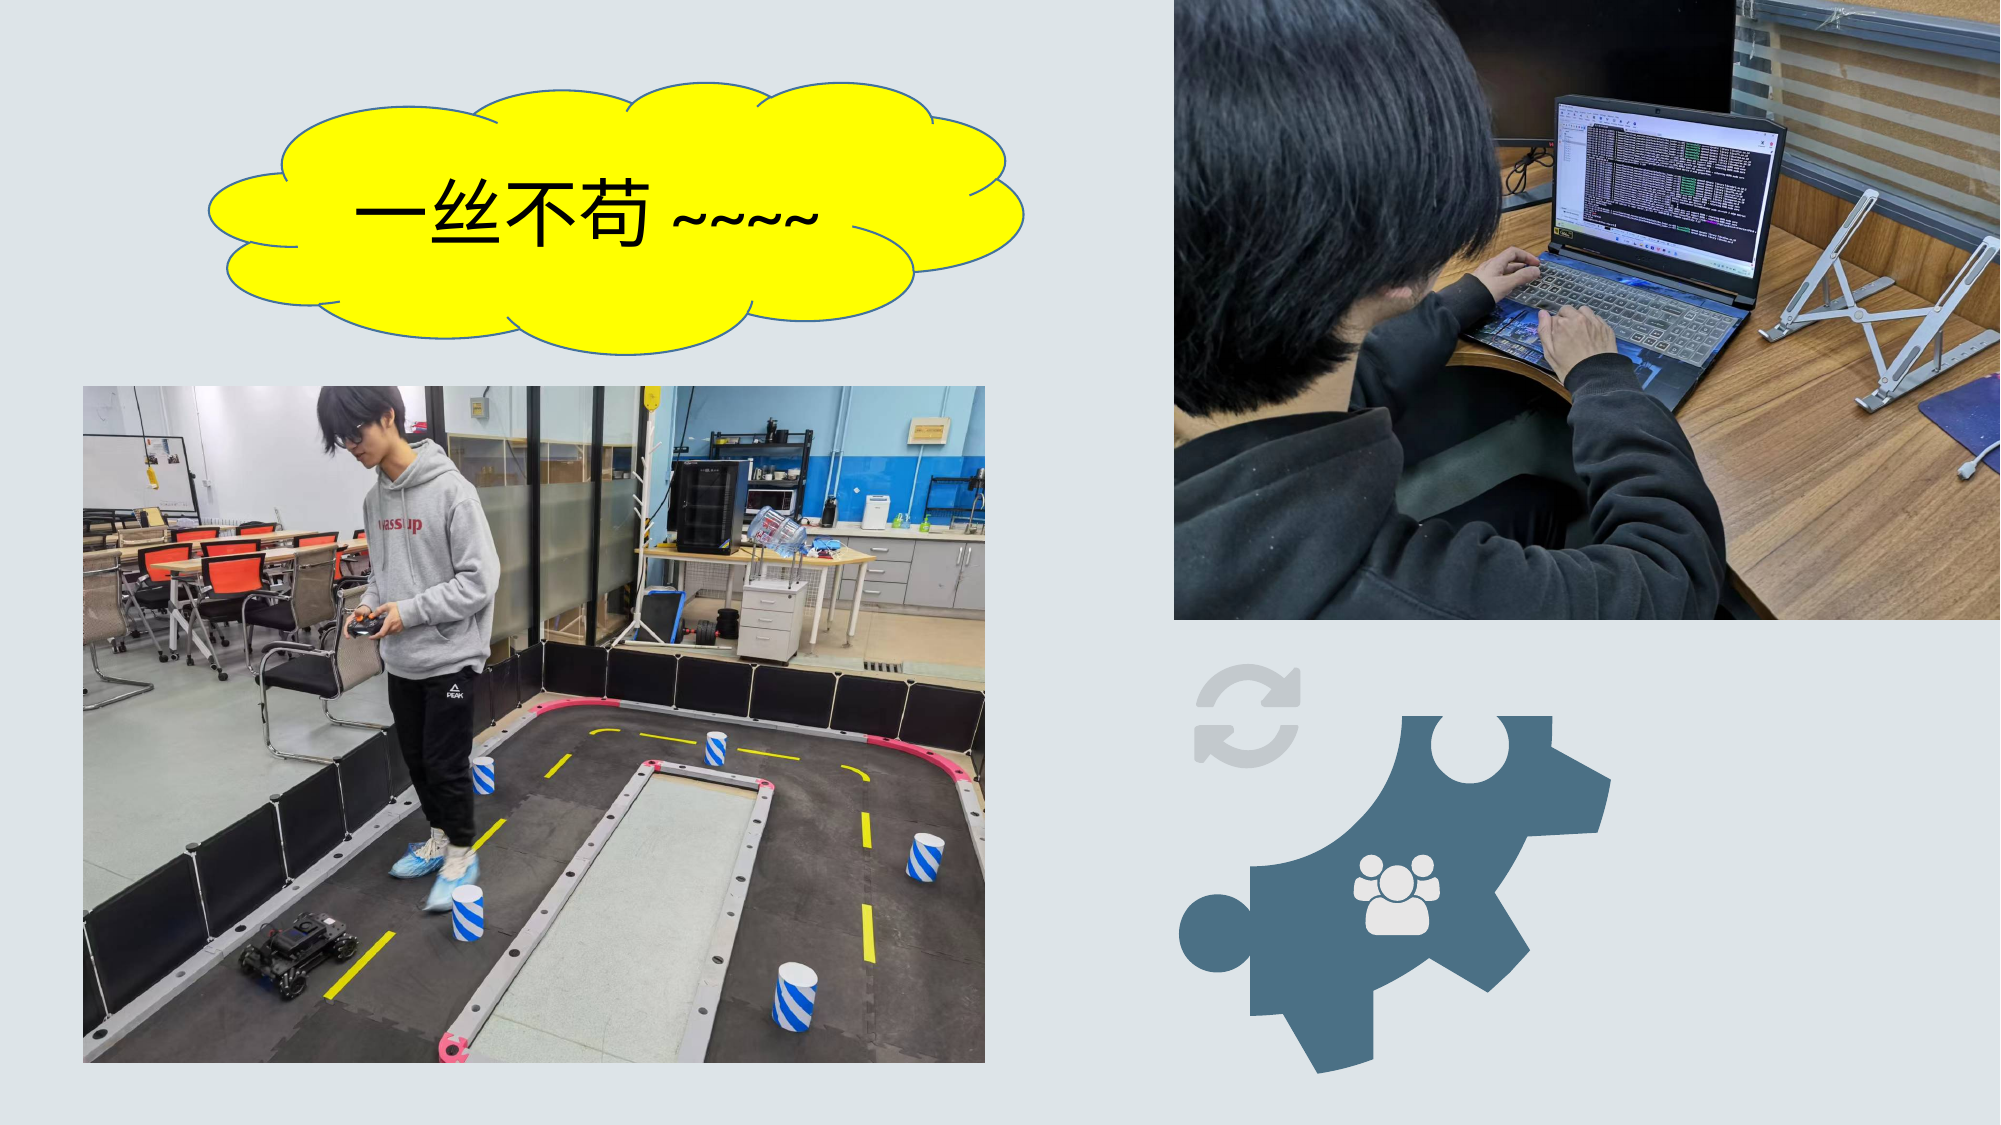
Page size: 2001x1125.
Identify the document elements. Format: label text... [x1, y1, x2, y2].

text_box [1178, 663, 1611, 1074]
text_box 一丝不苟~~~~ [207, 81, 1025, 356]
picture [0, 0, 2001, 1125]
